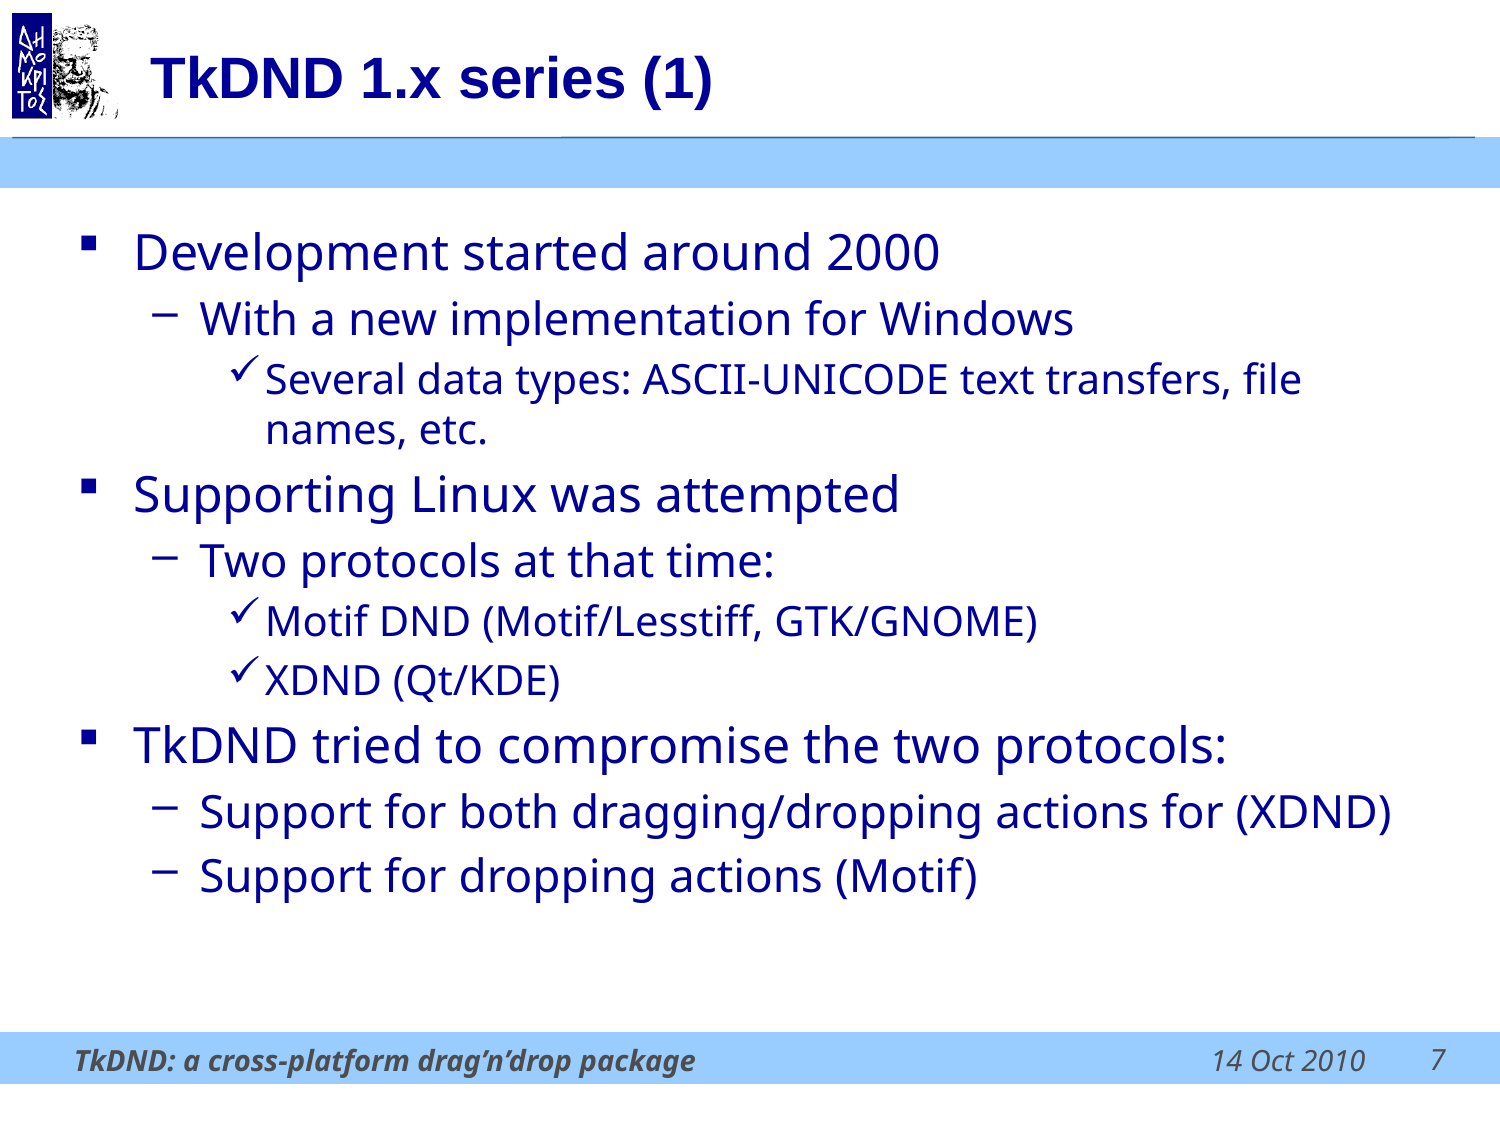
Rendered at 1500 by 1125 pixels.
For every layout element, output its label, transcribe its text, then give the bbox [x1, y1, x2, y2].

footer TkDND: a cross-platform drag’n’drop package [58, 1034, 1190, 1086]
title TkDND 1.x series (1) [135, 12, 1476, 138]
list Development started around 2000 With a new implementation for Windows Several data types: ASCII-UNICODE text transfers, file names, etc. Supporting Linux was attempted Two protocols at that time: Motif DND (Motif/Lesstiff, GTK/GNOME) XDND (Qt/KDE) TkDND tried to compromise the two protocols: Support for both dragging/dropping actions for (XDND) Support for dropping actions (Motif) [62, 212, 1438, 1001]
picture [11, 13, 118, 120]
slide_number 7 [1399, 1033, 1476, 1084]
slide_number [1190, 1034, 1381, 1086]
